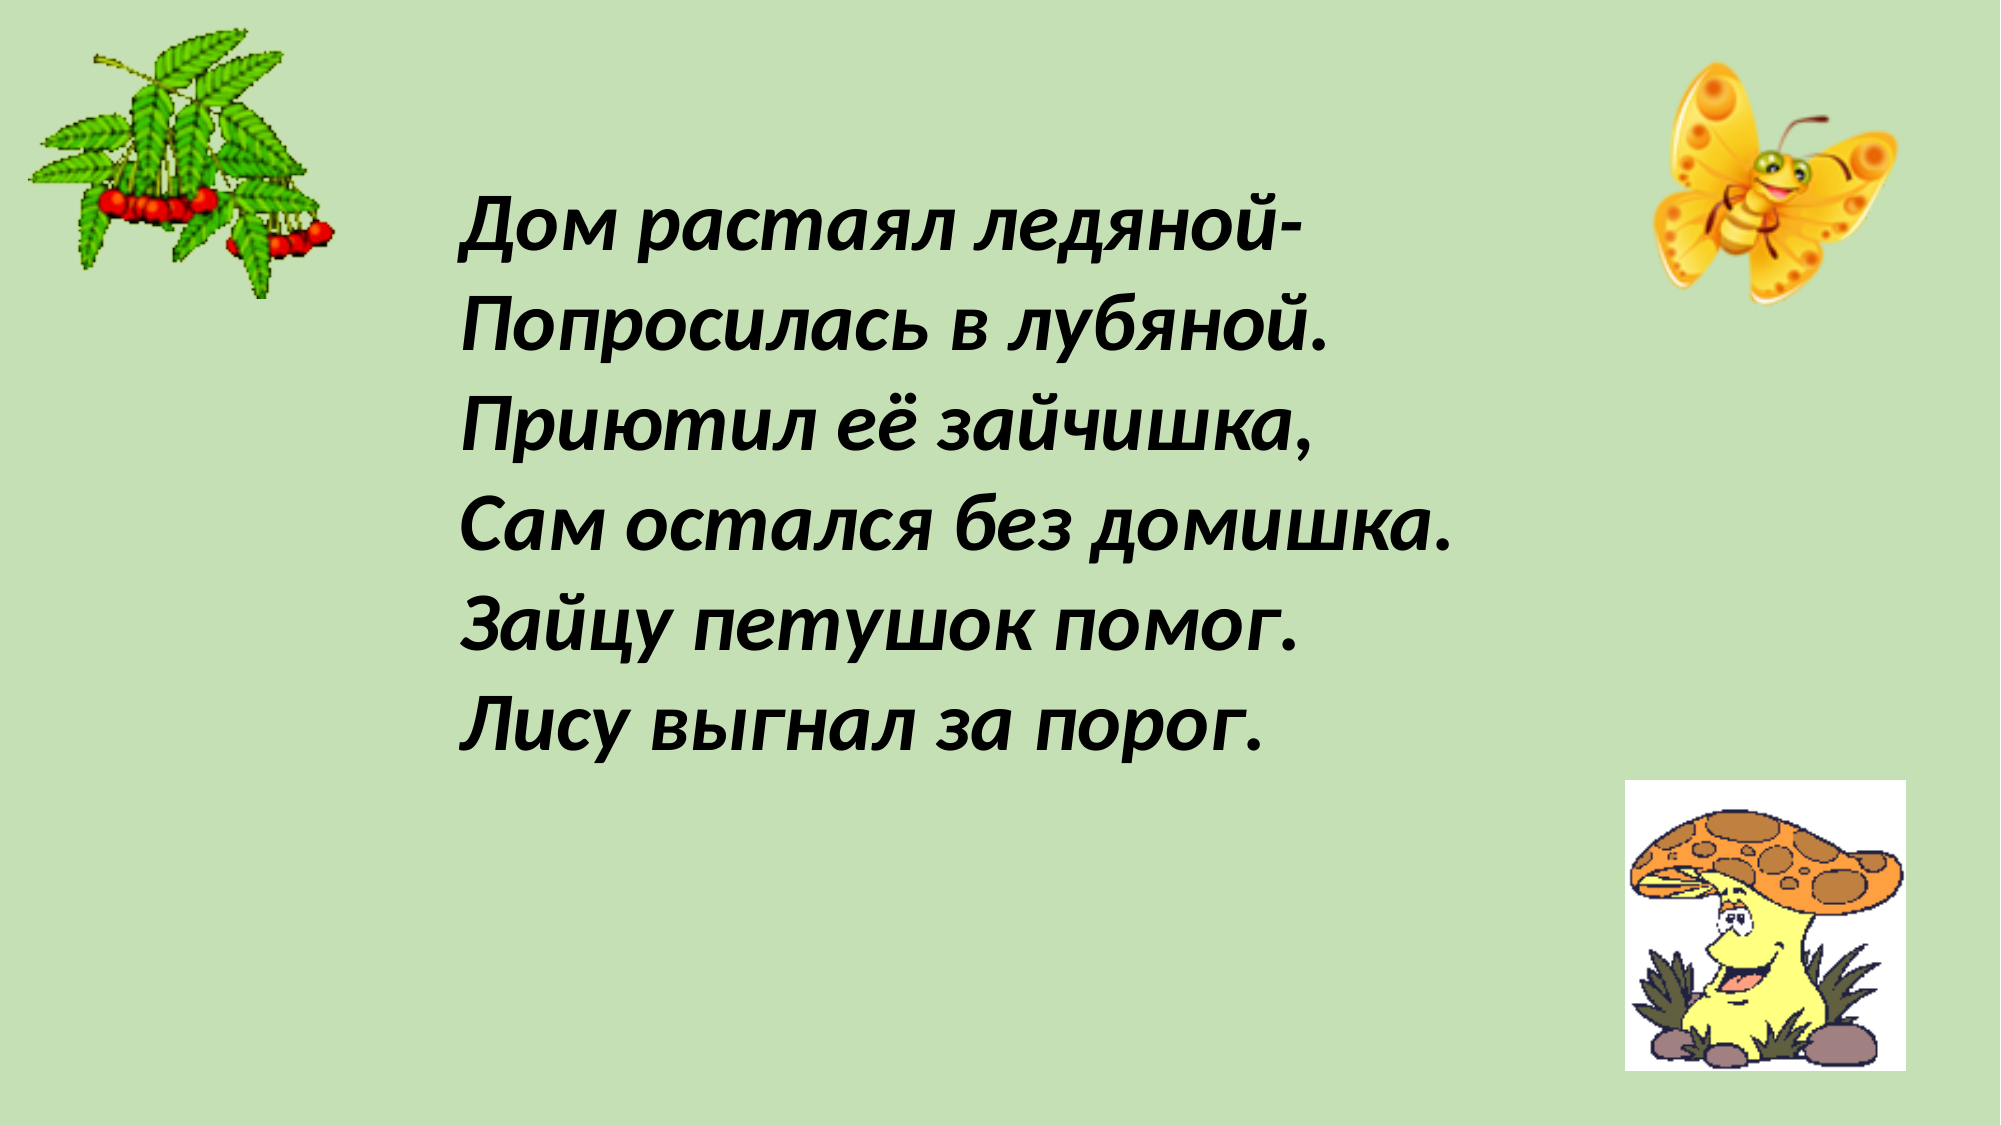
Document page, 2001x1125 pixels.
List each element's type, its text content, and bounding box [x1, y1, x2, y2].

picture [1625, 779, 1906, 1071]
picture [28, 21, 341, 299]
text_box Дом растаял ледяной- Попросилась в лубяной. Приютил её зайчишка, Сам остался без домишка. Зайцу петушок помог. Лису выгнал за порог. [445, 160, 1637, 775]
picture [1574, 31, 1949, 405]
